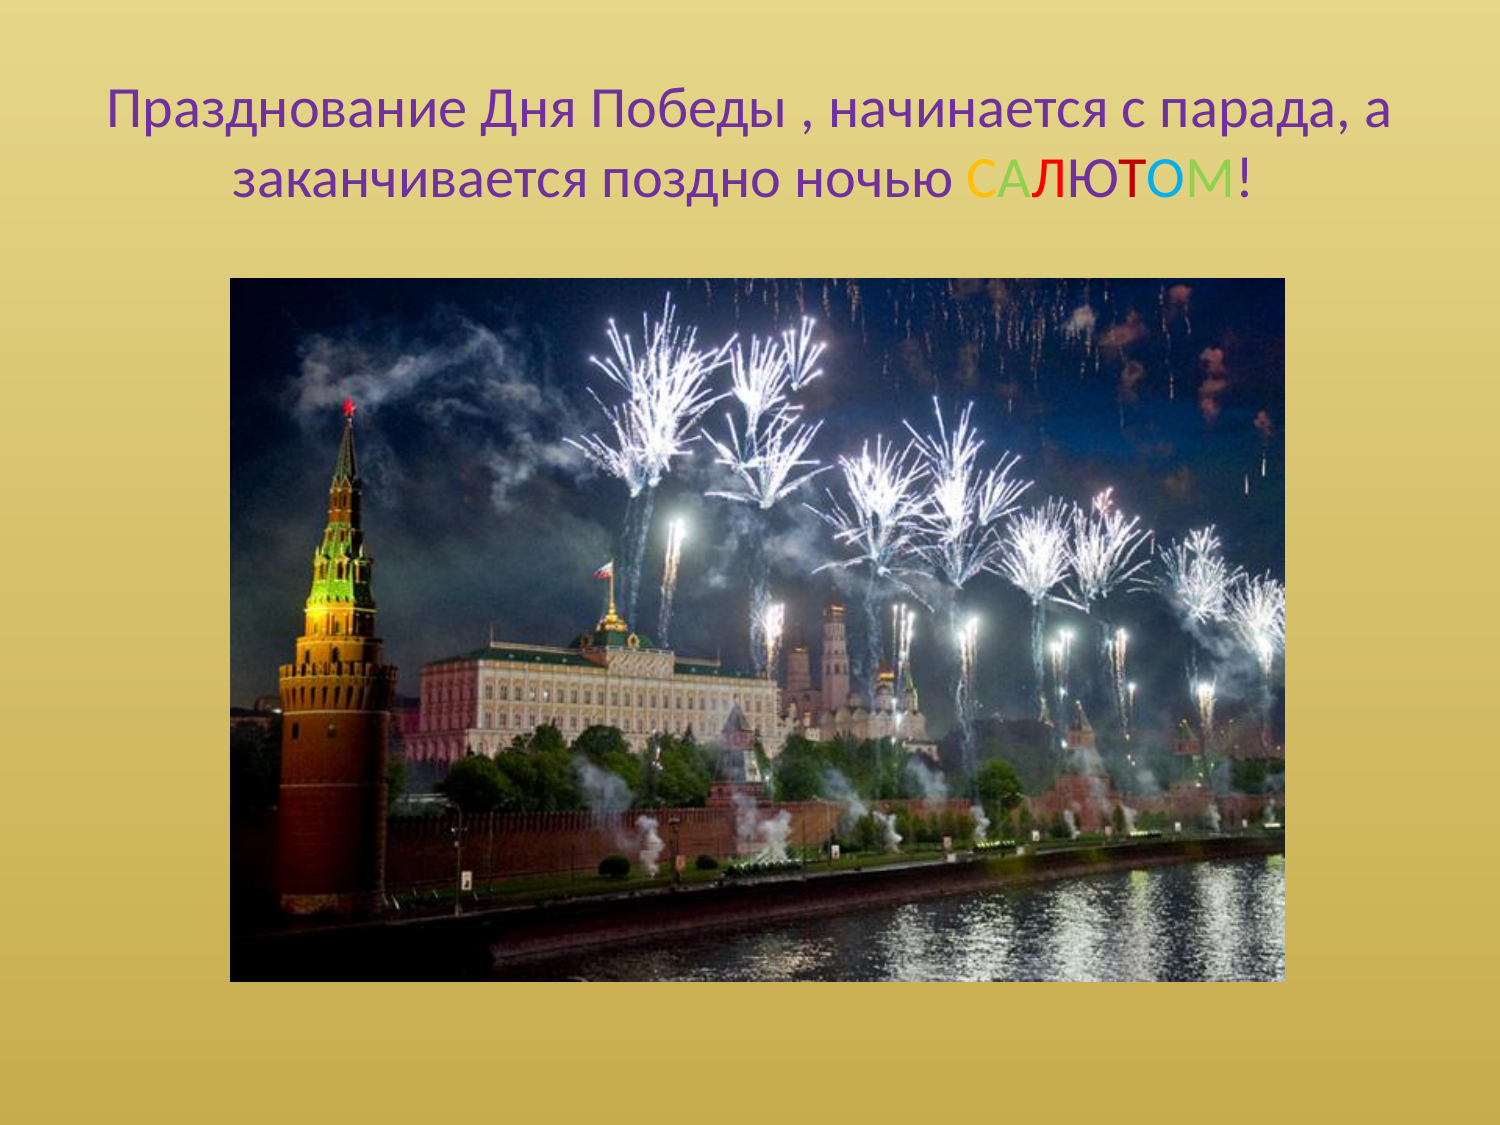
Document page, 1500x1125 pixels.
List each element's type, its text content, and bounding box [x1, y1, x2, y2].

picture [229, 278, 1286, 983]
title Празднование Дня Победы , начинается с парада, а заканчивается поздно ночью САЛЮТОМ! [75, 45, 1425, 233]
